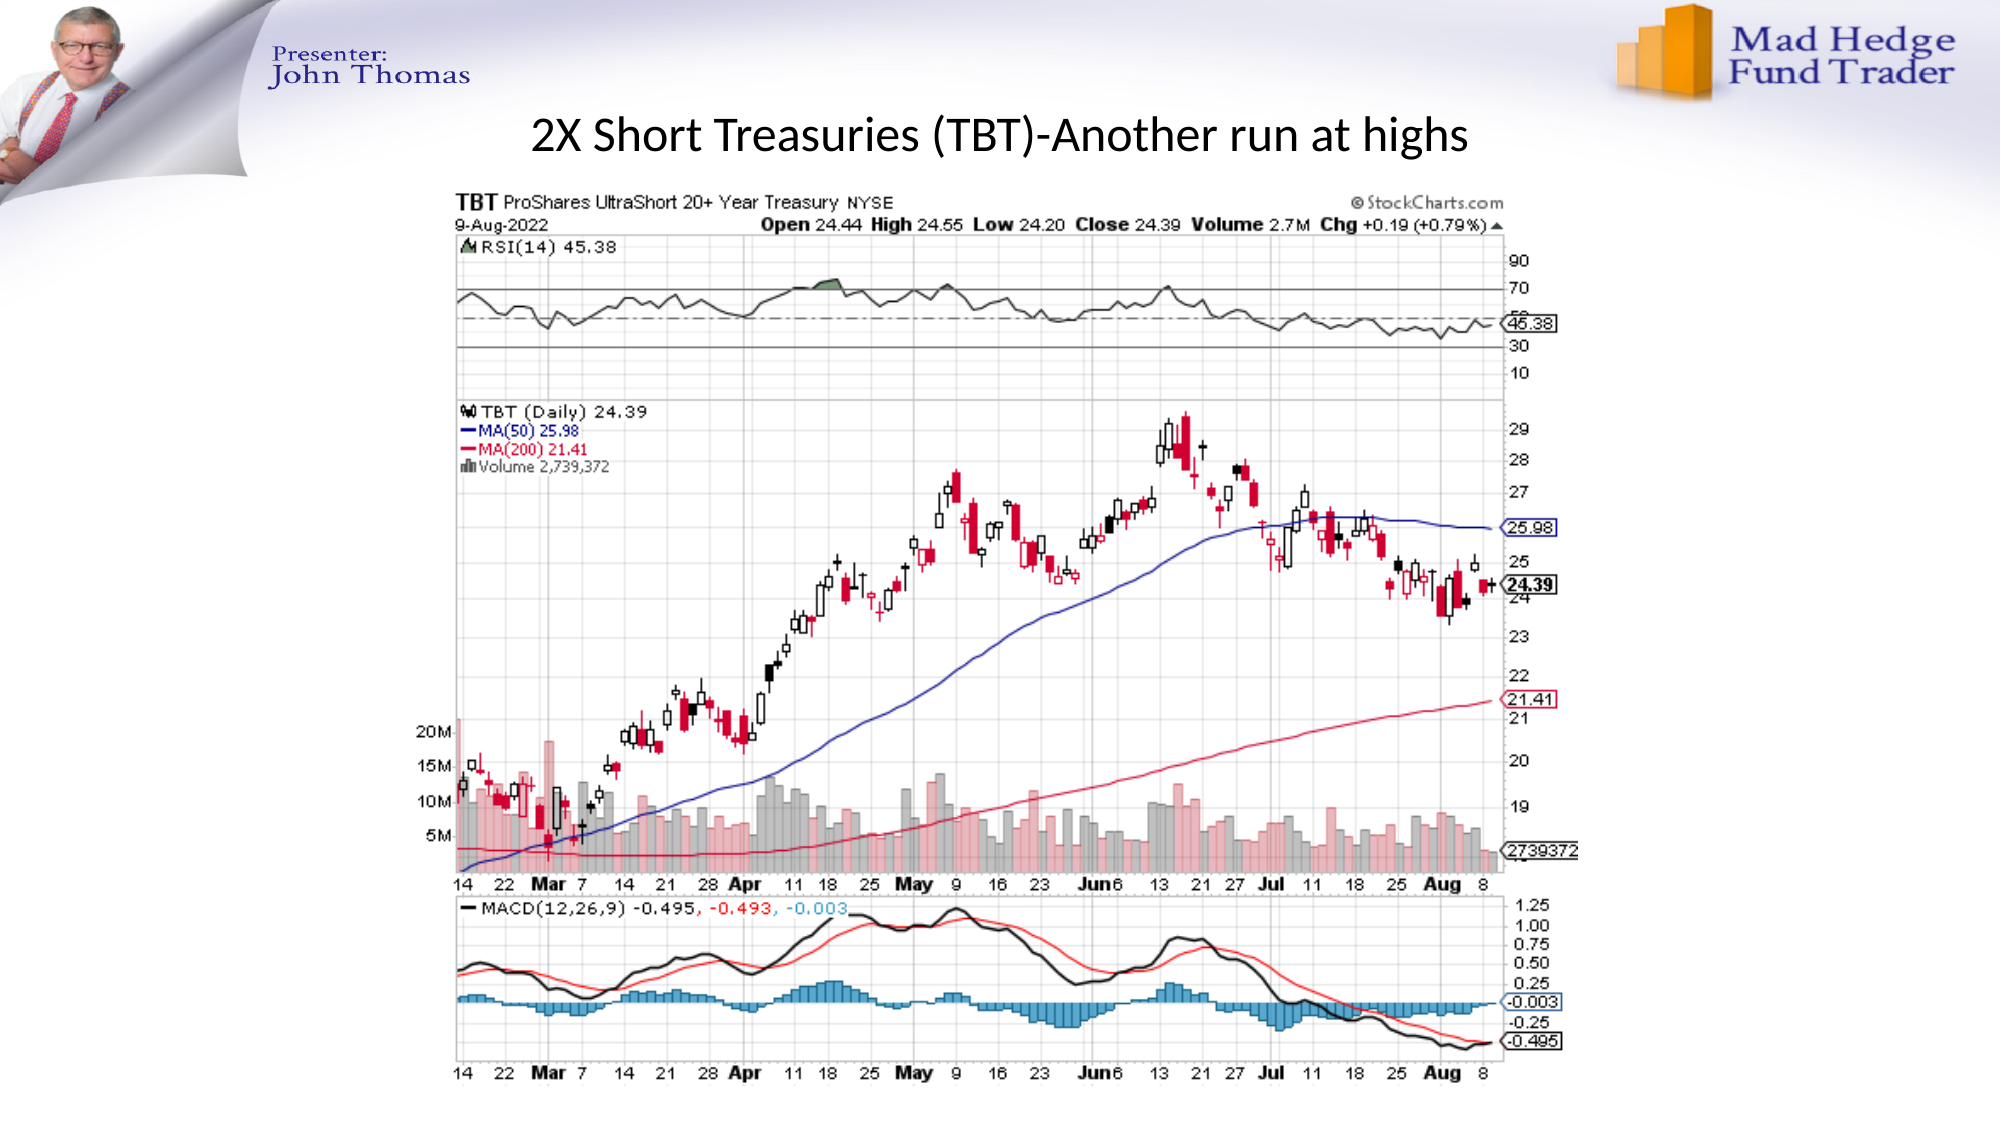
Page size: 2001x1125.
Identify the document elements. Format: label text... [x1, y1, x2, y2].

picture [0, 0, 2000, 1089]
title 2X Short Treasuries (TBT)-Another run at highs [324, 37, 1675, 225]
